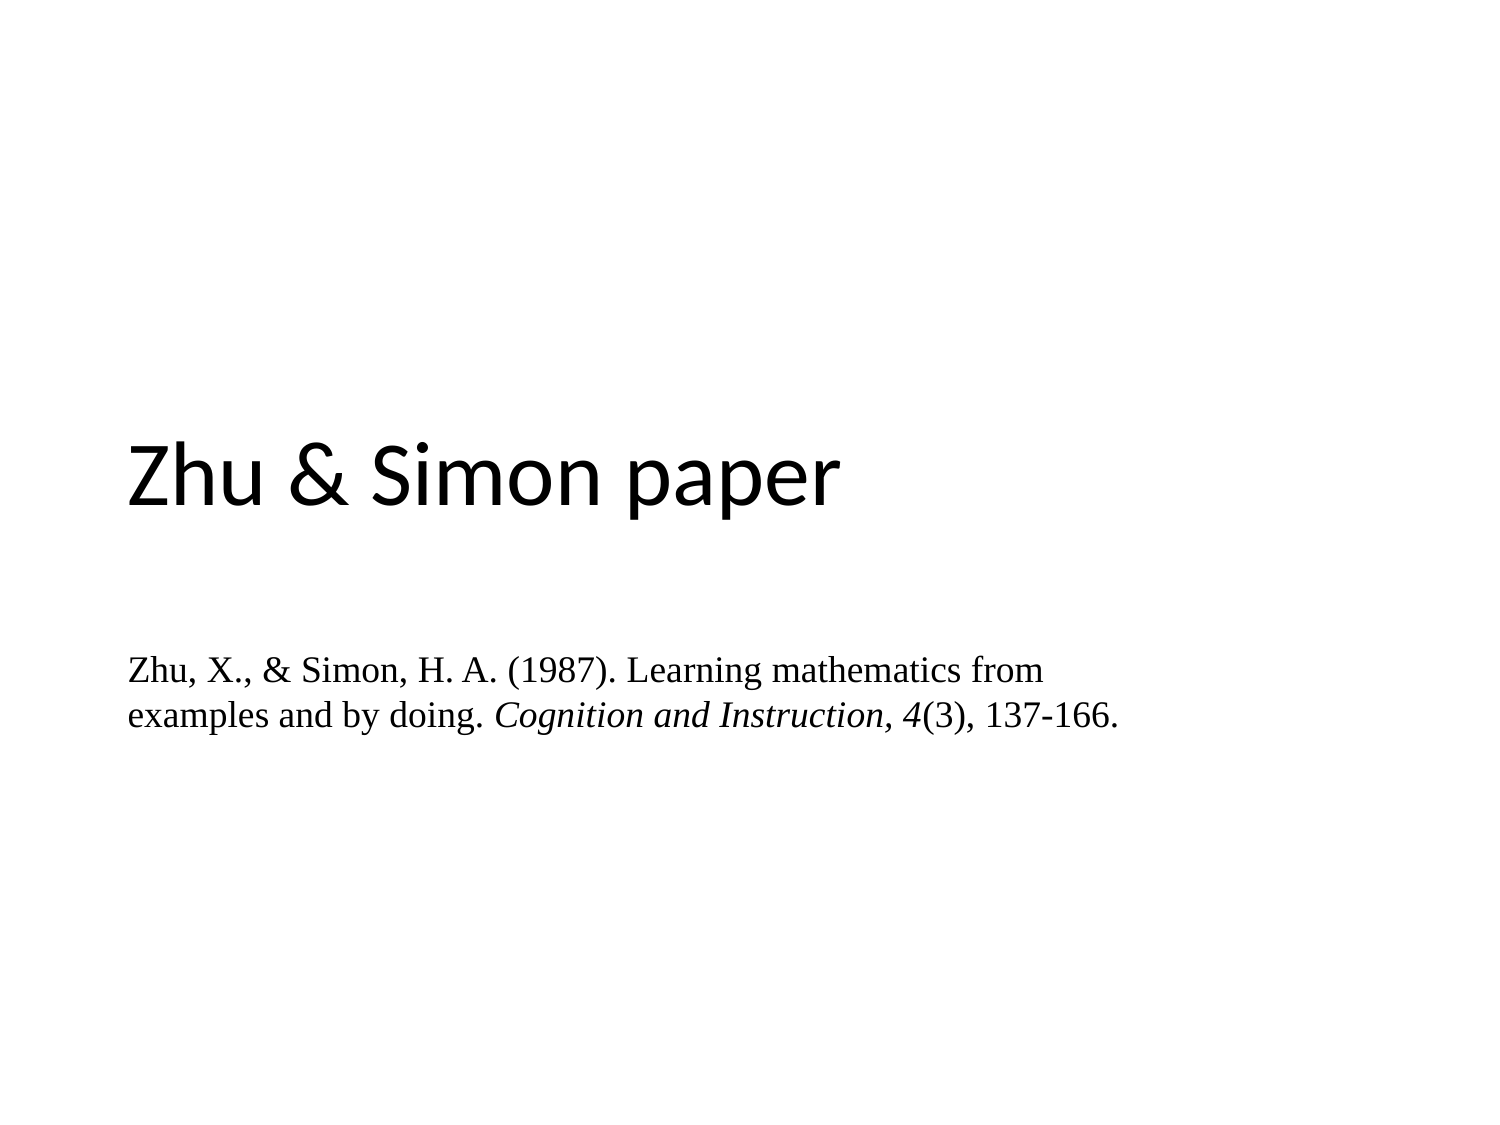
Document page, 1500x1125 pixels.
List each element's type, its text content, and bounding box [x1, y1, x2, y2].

subtitle Zhu, X., & Simon, H. A. (1987). Learning mathematics from examples and by doing. Cognition and Instruction, 4(3), 137-166. [112, 637, 1163, 925]
title Zhu & Simon paper [112, 375, 1388, 563]
